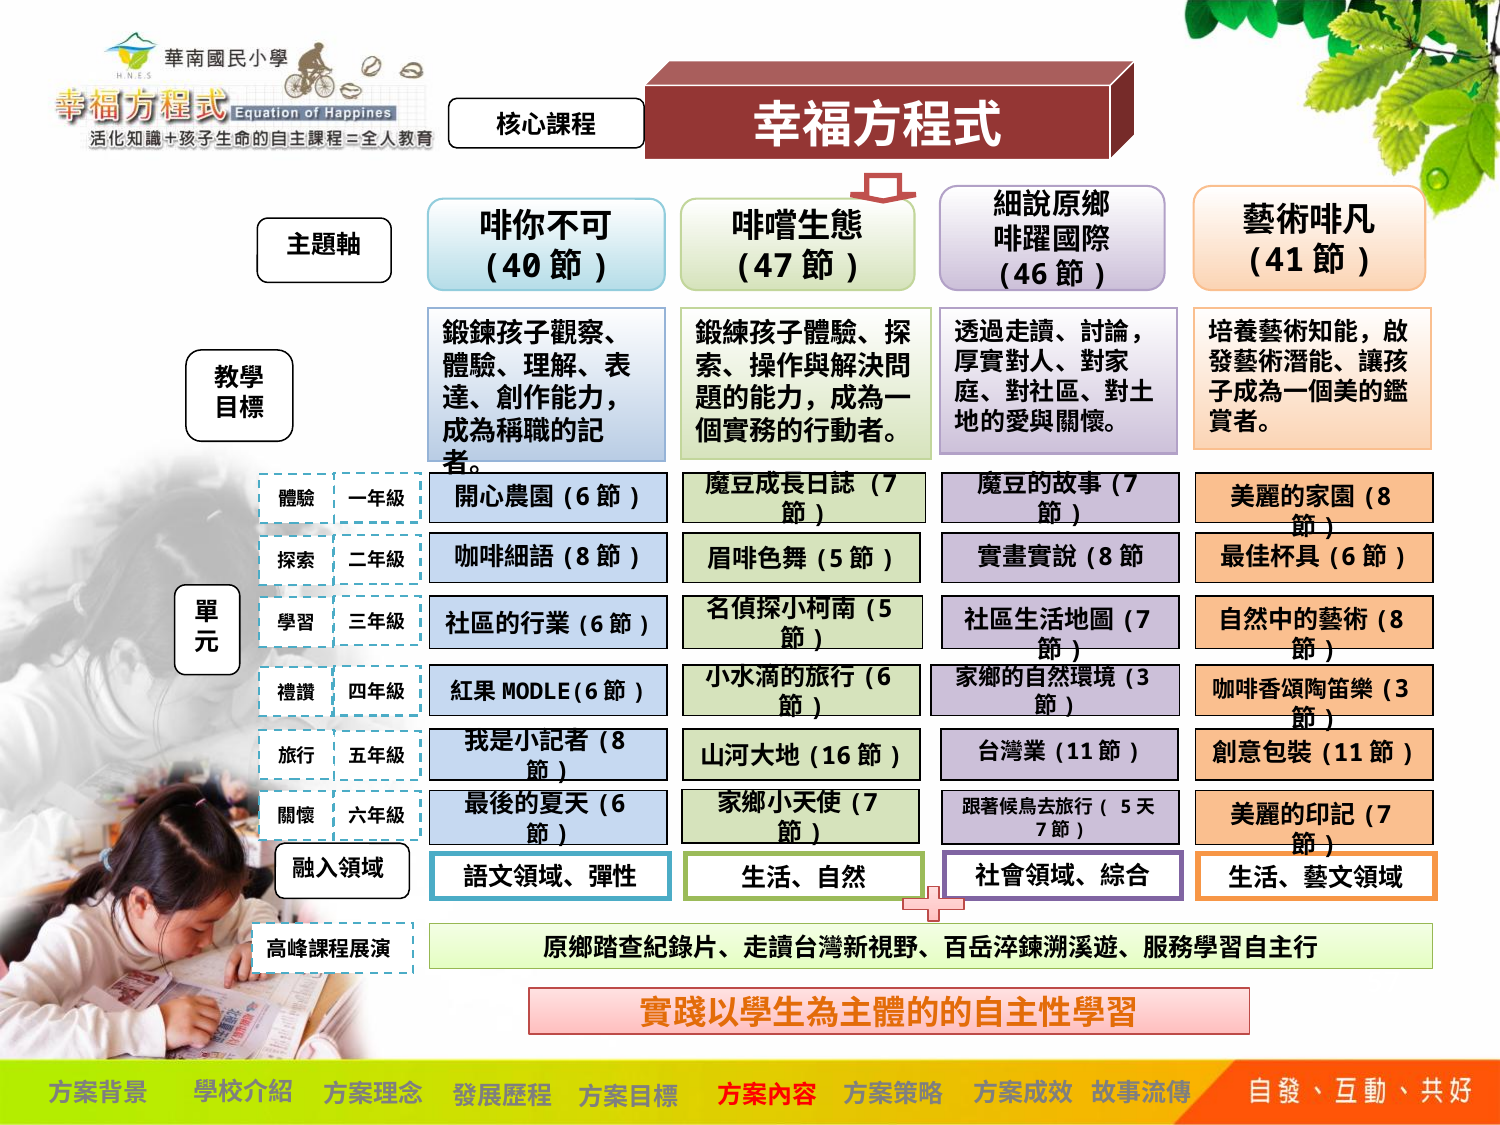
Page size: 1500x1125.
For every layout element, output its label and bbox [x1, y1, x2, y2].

picture [0, 0, 1500, 1125]
text_box [185, 185, 1432, 462]
text_box [5, 1067, 1235, 1119]
